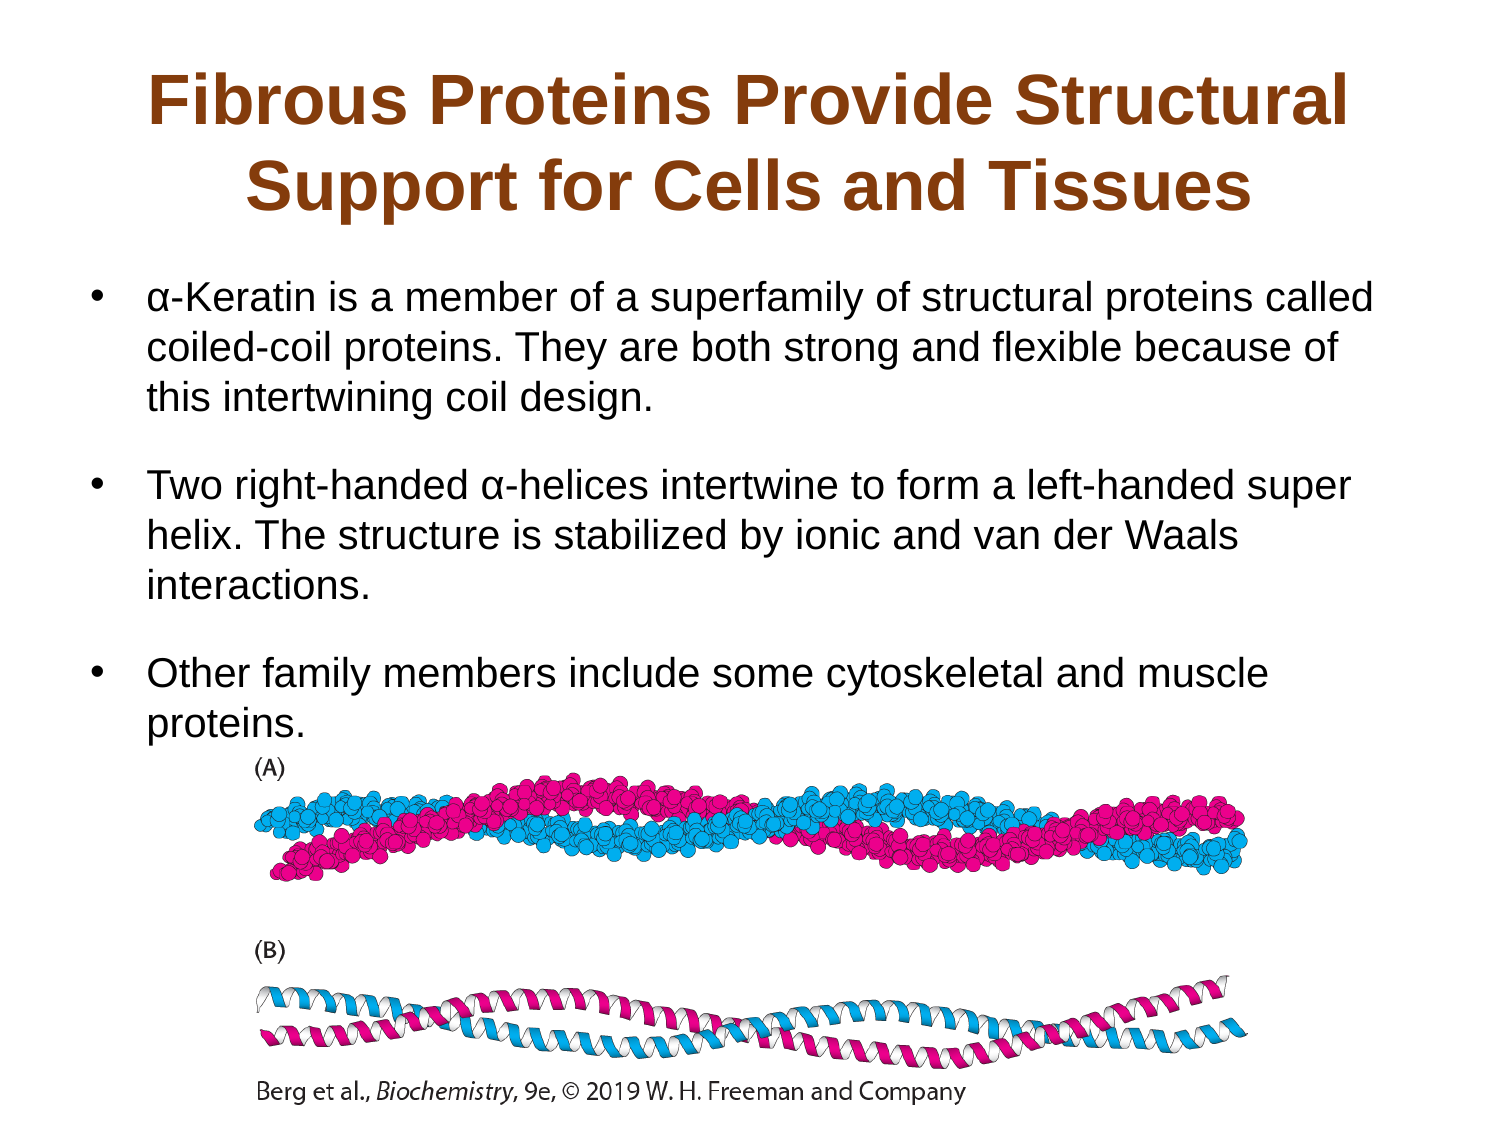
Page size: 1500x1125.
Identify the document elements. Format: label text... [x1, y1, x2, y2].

picture [249, 754, 1251, 1112]
list α-Keratin is a member of a superfamily of structural proteins called coiled-coil proteins. They are both strong and flexible because of this intertwining coil design. Two right-handed α-helices intertwine to form a left-handed super helix. The structure is stabilized by ionic and van der Waals interactions. Other family members include some cytoskeletal and muscle proteins. [75, 262, 1425, 770]
title Fibrous Proteins Provide Structural Support for Cells and Tissues [75, 45, 1425, 233]
